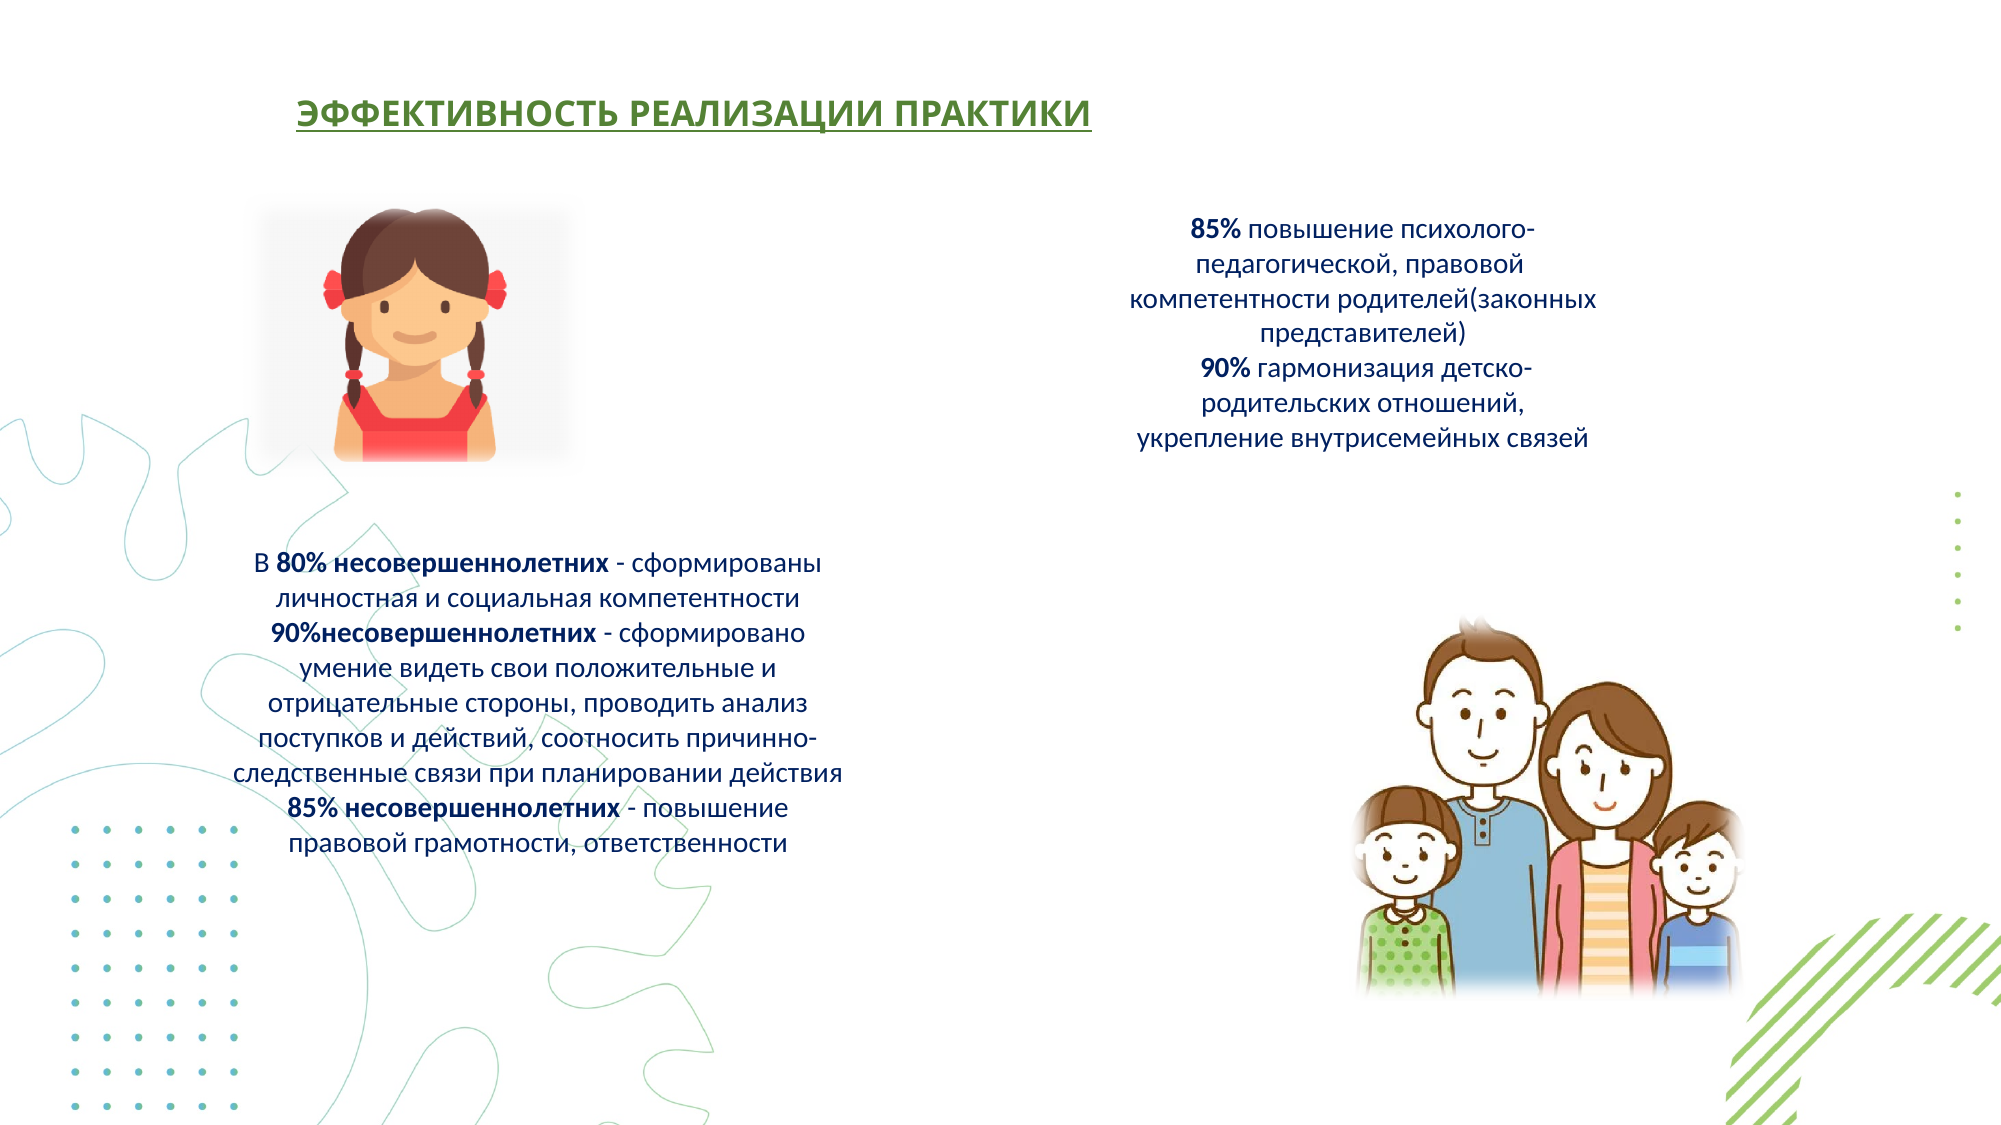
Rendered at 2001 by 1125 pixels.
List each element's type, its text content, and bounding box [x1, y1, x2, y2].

text_box ЭФФЕКТИВНОСТЬ РЕАЛИЗАЦИИ ПРАКТИКИ [281, 18, 1971, 142]
picture [1348, 612, 1747, 1002]
text_box 85% повышение психолого-педагогической, правовой компетентности родителей(законных представителей) 90% гармонизация детско-родительских отношений, укрепление внутрисемейных связей [1096, 201, 1631, 351]
picture [242, 192, 587, 478]
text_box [0, 351, 2000, 1125]
